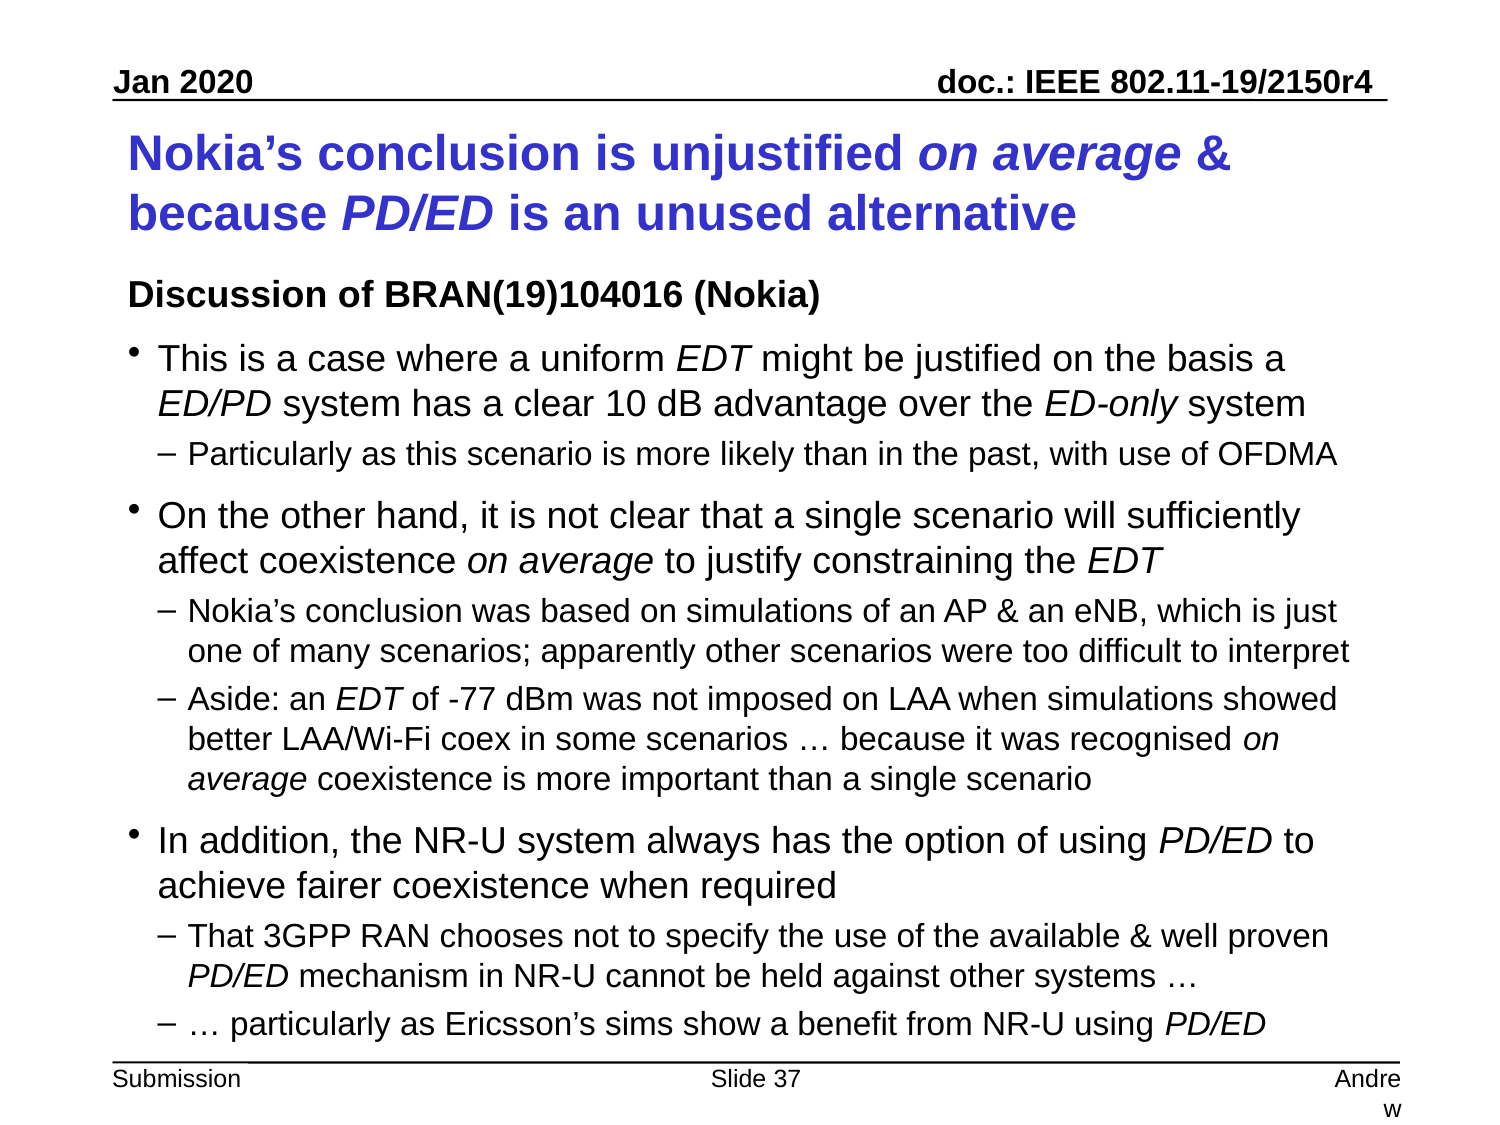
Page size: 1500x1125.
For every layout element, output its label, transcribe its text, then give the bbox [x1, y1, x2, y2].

footer Andrew Myles, Cisco [1320, 1061, 1402, 1093]
title Nokia’s conclusion is unjustified on average & because PD/ED is an unused alternative [112, 112, 1402, 288]
list Discussion of BRAN(19)104016 (Nokia) This is a case where a uniform EDT might be justified on the basis a ED/PD system has a clear 10 dB advantage over the ED-only system Particularly as this scenario is more likely than in the past, with use of OFDMA On the other hand, it is not clear that a single scenario will sufficiently affect coexistence on average to justify constraining the EDT Nokia’s conclusion was based on simulations of an AP & an eNB, which is just one of many scenarios; apparently other scenarios were too difficult to interpret Aside: an EDT of -77 dBm was not imposed on LAA when simulations showed better LAA/Wi-Fi coex in some scenarios … because it was recognised on average coexistence is more important than a single scenario In addition, the NR-U system always has the option of using PD/ED to achieve fairer coexistence when required That 3GPP RAN chooses not to specify the use of the available & well proven PD/ED mechanism in NR-U cannot be held against other systems … … particularly as Ericsson’s sims show a benefit from NR-U using PD/ED [112, 262, 1388, 938]
slide_number Slide 37 [709, 1061, 803, 1093]
